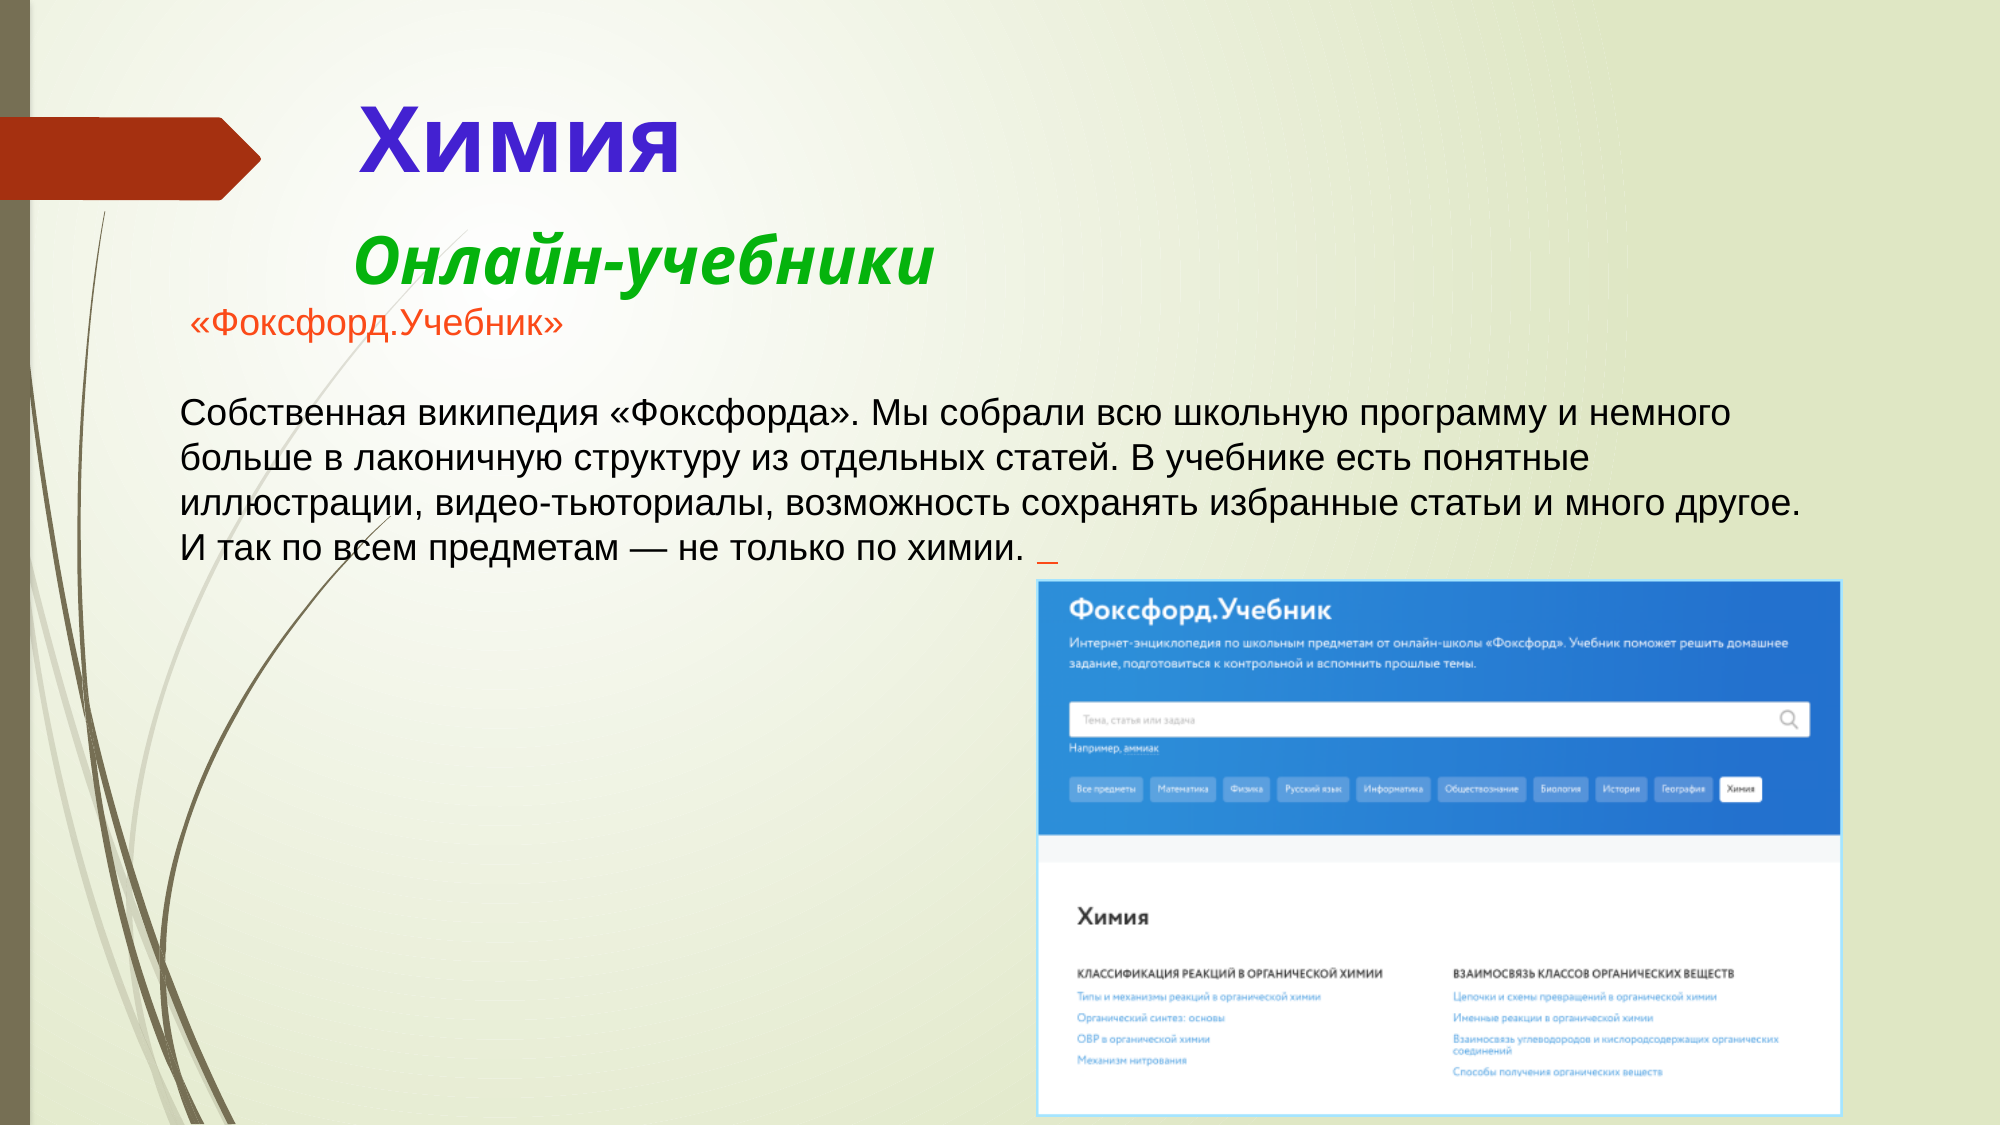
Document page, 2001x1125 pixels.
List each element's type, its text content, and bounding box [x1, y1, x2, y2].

text_box Онлайн-учебники «Фоксфорд.Учебник» Собственная википедия «Фоксфорда». Мы собрали всю школьную программу и немного больше в лаконичную структуру из отдельных статей. В учебнике есть понятные иллюстрации, видео-тьюториалы, возможность сохранять избранные статьи и много другое. И так по всем предметам — не только по химии. [164, 75, 1843, 576]
picture [1035, 579, 1843, 1118]
list [189, 368, 1892, 1085]
